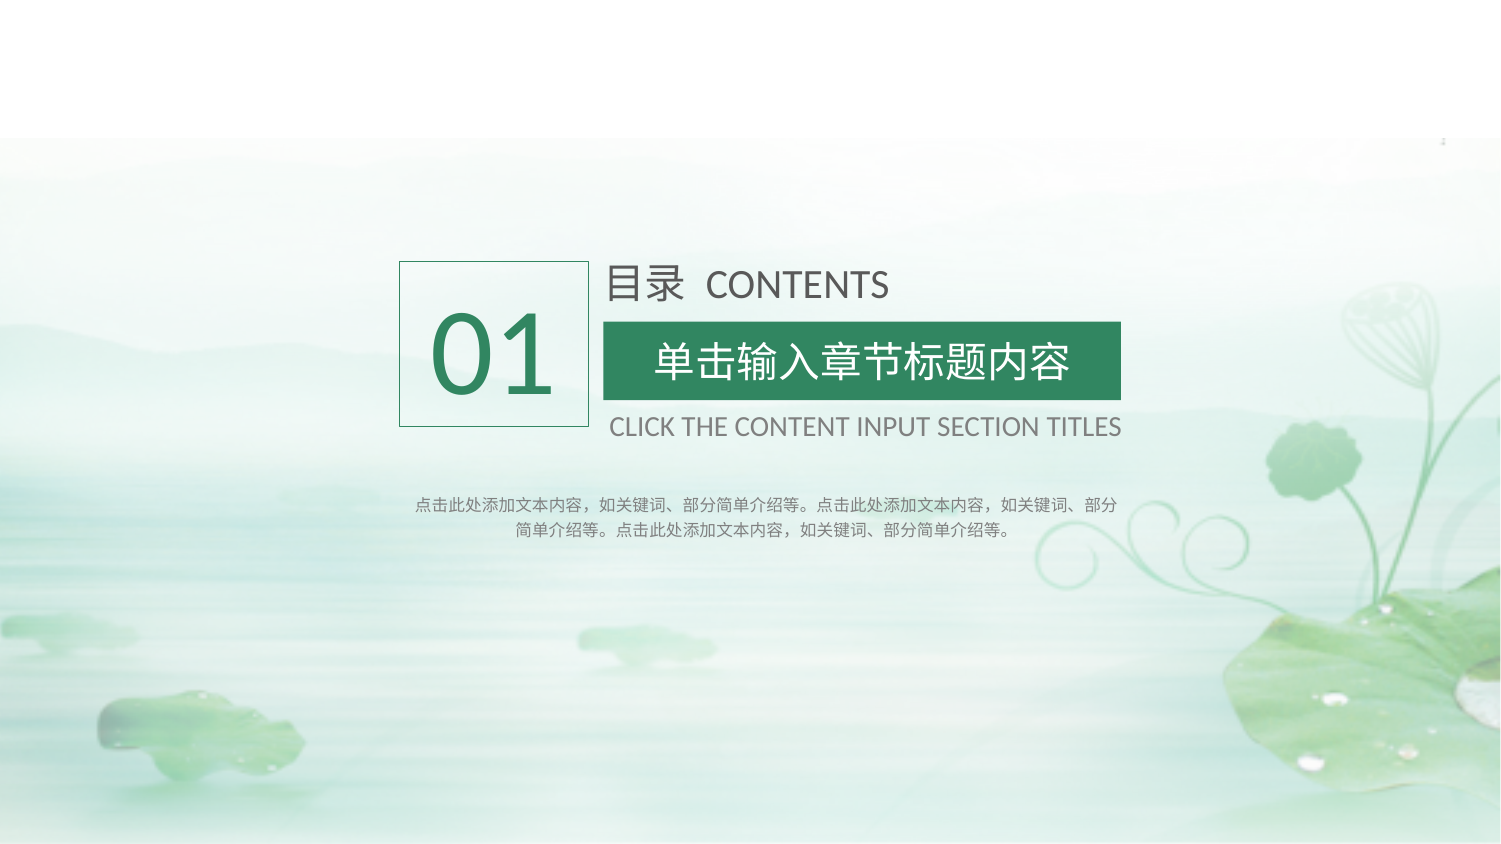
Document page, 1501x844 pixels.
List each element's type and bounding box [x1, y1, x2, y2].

picture [0, 138, 1501, 844]
